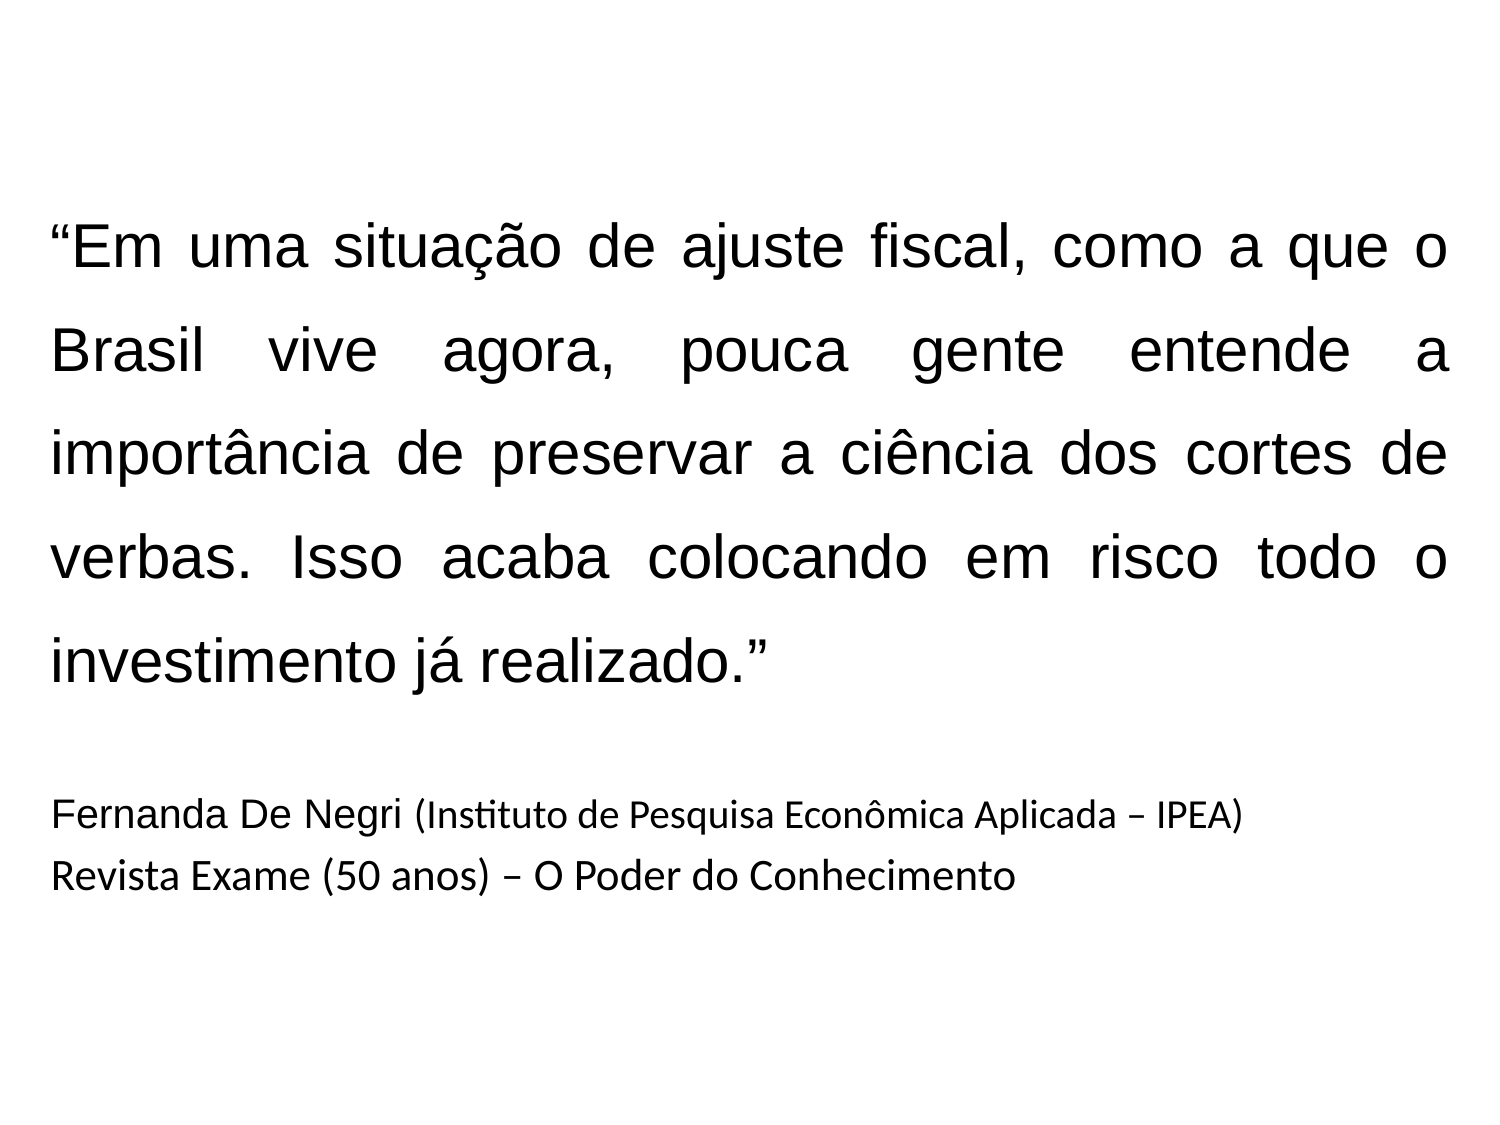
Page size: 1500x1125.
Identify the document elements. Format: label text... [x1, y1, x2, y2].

list “Em uma situação de ajuste fiscal, como a que o Brasil vive agora, pouca gente entende a importância de preservar a ciência dos cortes de verbas. Isso acaba colocando em risco todo o investimento já realizado.” Fernanda De Negri (Instituto de Pesquisa Econômica Aplicada – IPEA) Revista Exame (50 anos) – O Poder do Conhecimento [35, 168, 1465, 911]
